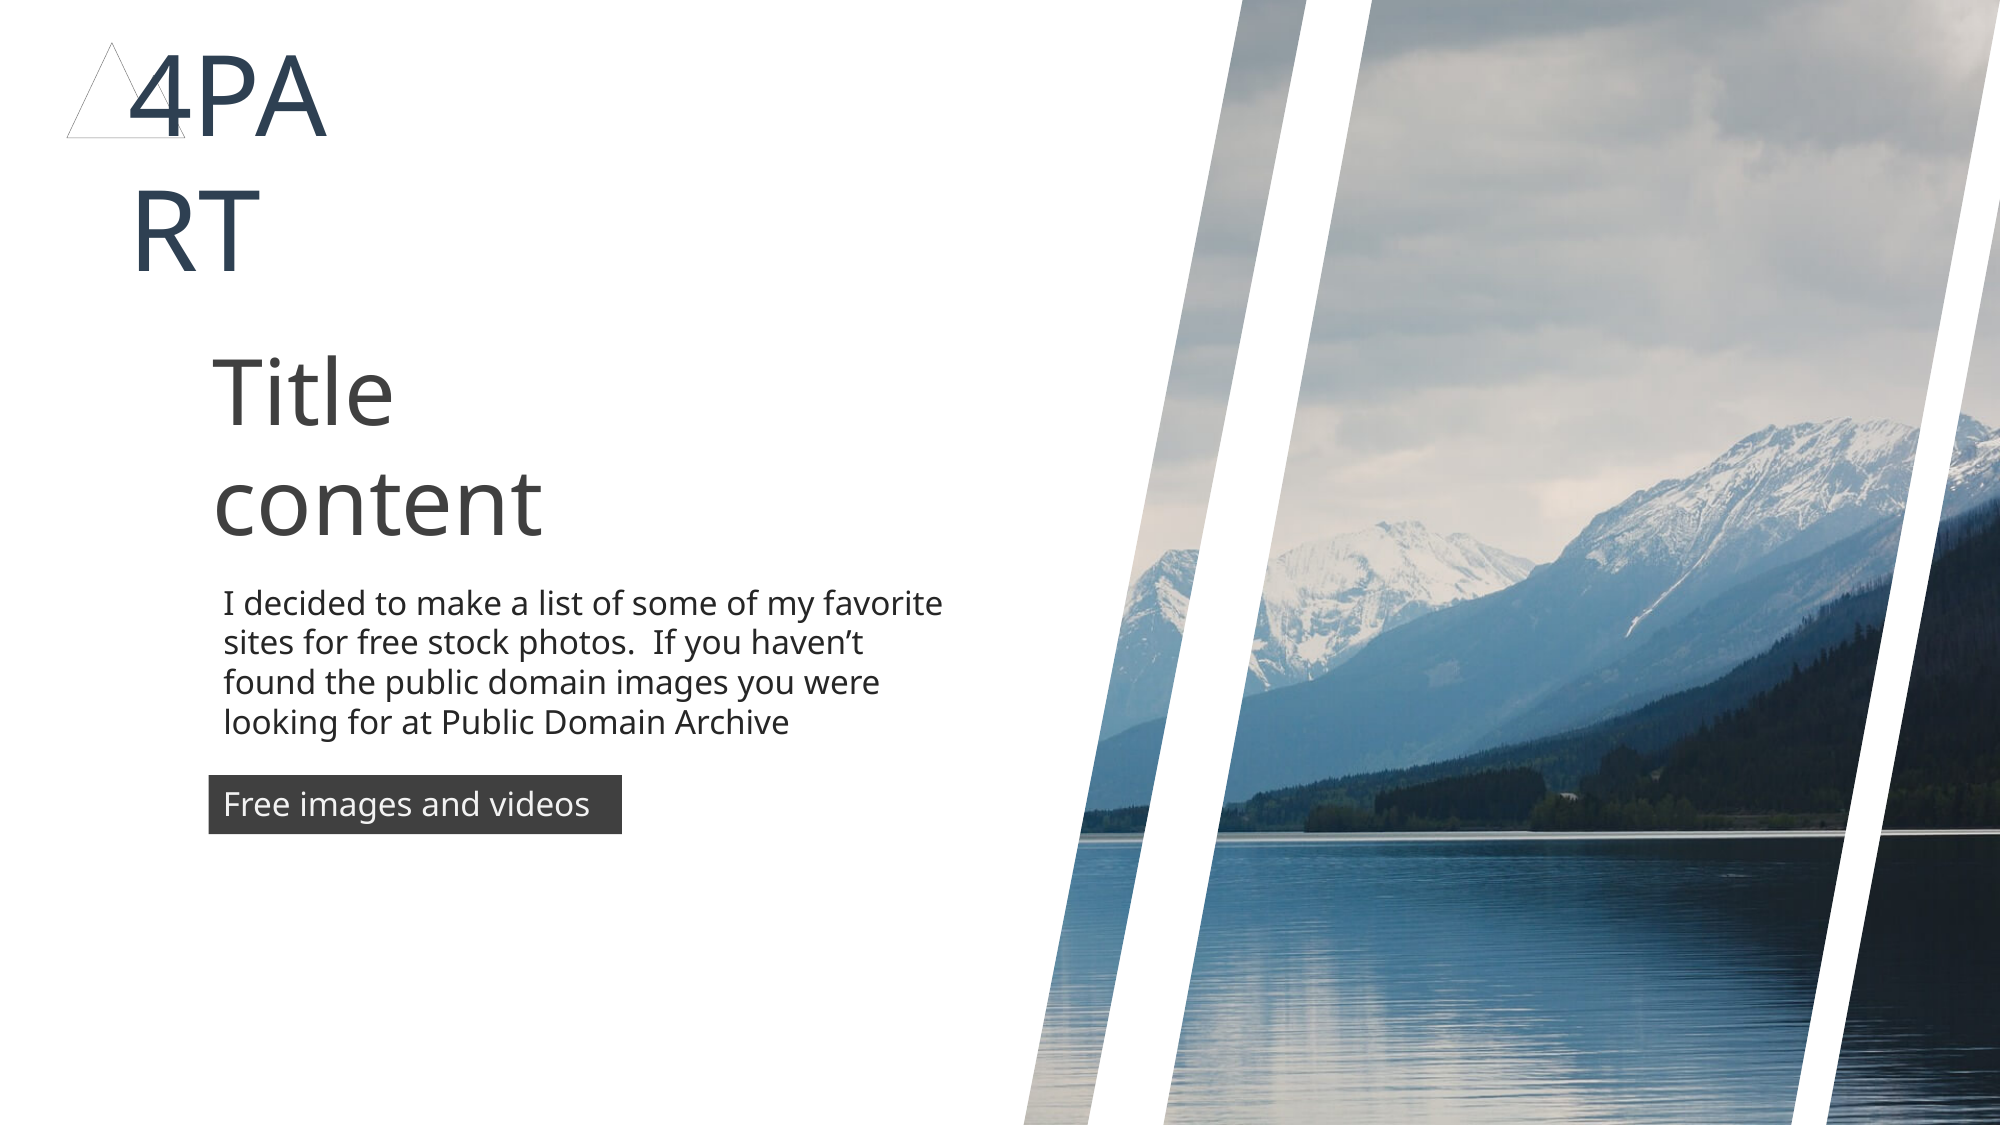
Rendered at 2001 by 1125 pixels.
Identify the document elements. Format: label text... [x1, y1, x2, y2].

text_box I decided to make a list of some of my favorite sites for free stock photos. If you haven’t found the public domain images you were looking for at Public Domain Archive [208, 574, 966, 749]
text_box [66, 16, 389, 169]
text_box [206, 773, 624, 836]
text_box Title content [198, 326, 559, 561]
text_box Free images and videos [208, 775, 615, 831]
picture [1023, 0, 2000, 1125]
